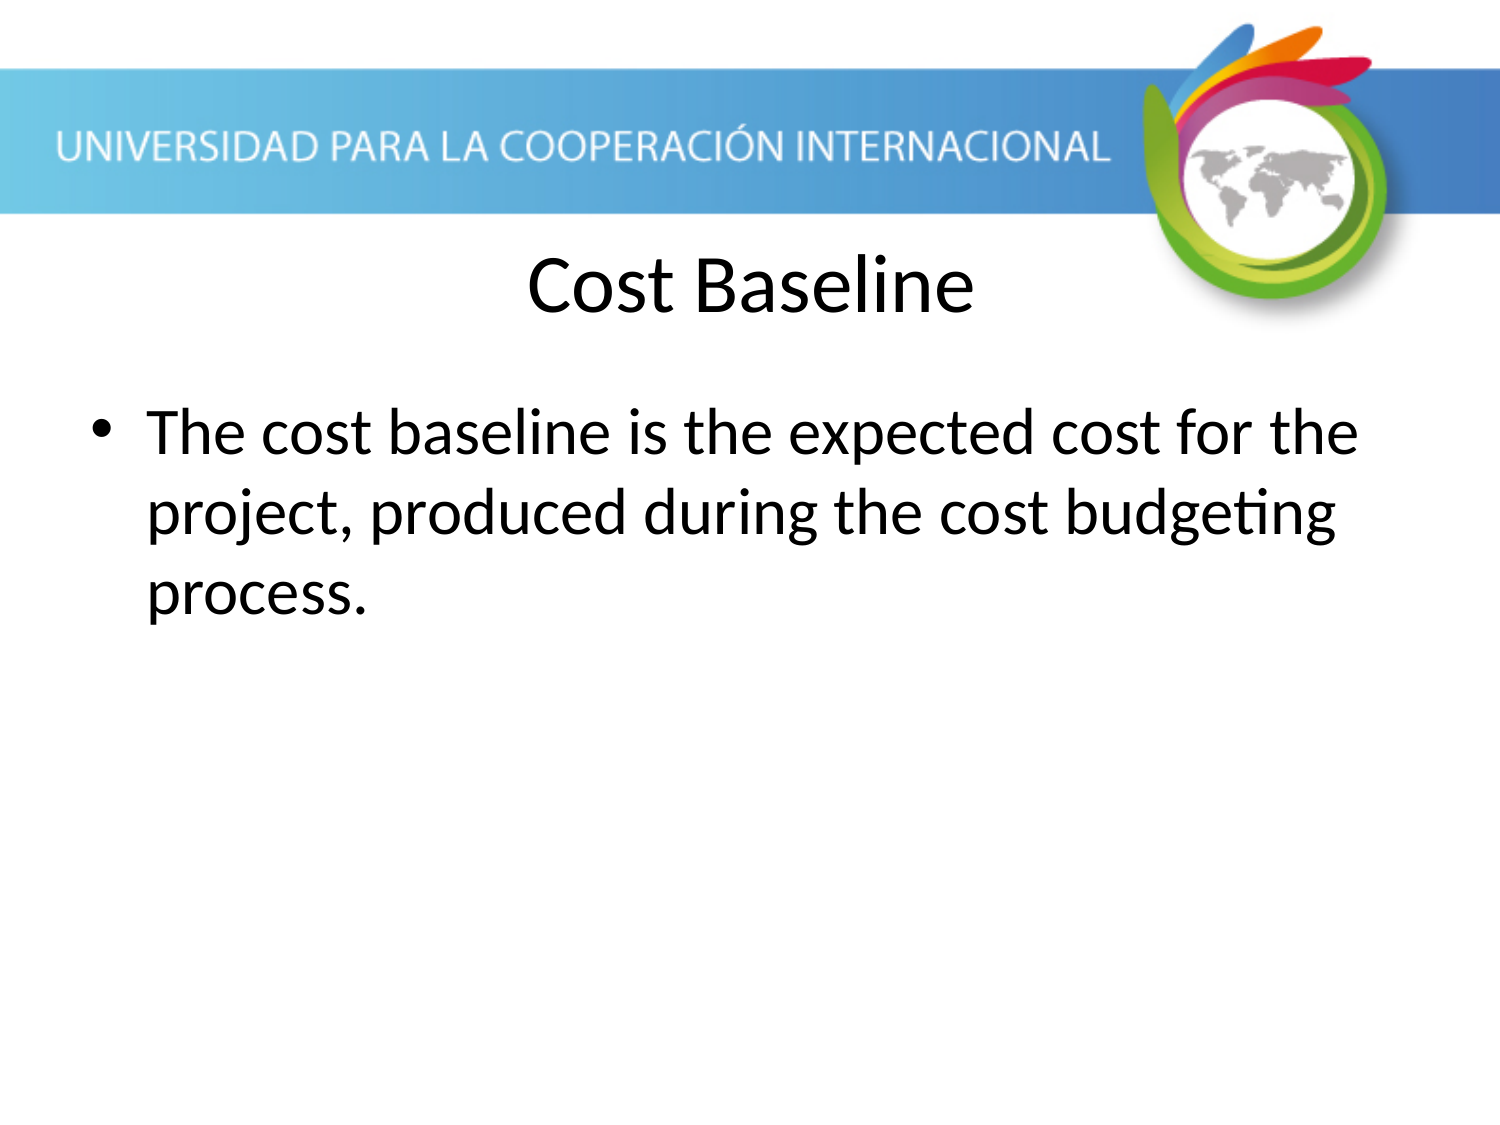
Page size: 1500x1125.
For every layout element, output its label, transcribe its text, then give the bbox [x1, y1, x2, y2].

list The cost baseline is the expected cost for the project, produced during the cost budgeting process. [74, 379, 1426, 1036]
title Cost Baseline [76, 196, 1428, 362]
picture [0, 0, 1500, 1125]
